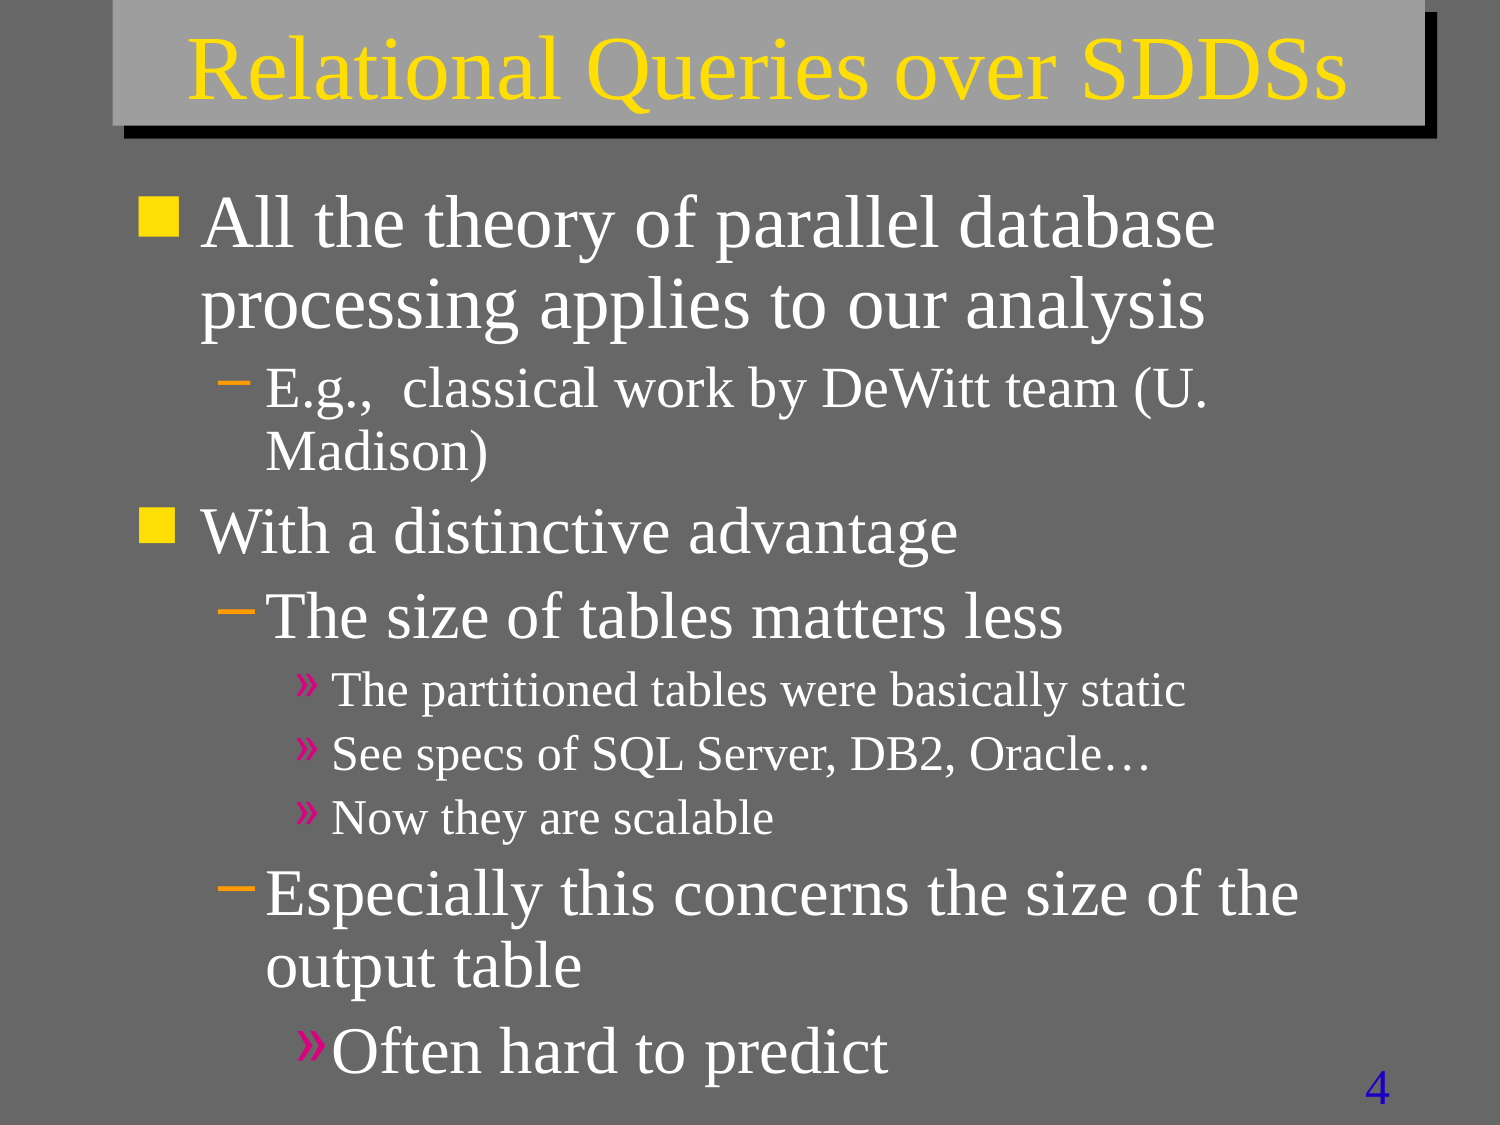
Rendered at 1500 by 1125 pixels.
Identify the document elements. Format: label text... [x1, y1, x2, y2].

title Relational Queries over SDDSs [111, 0, 1426, 127]
list All the theory of parallel database processing applies to our analysis E.g., classical work by DeWitt team (U. Madison) With a distinctive advantage The size of tables matters less The partitioned tables were basically static See specs of SQL Server, DB2, Oracle… Now they are scalable Especially this concerns the size of the output table Often hard to predict [128, 175, 1454, 1125]
